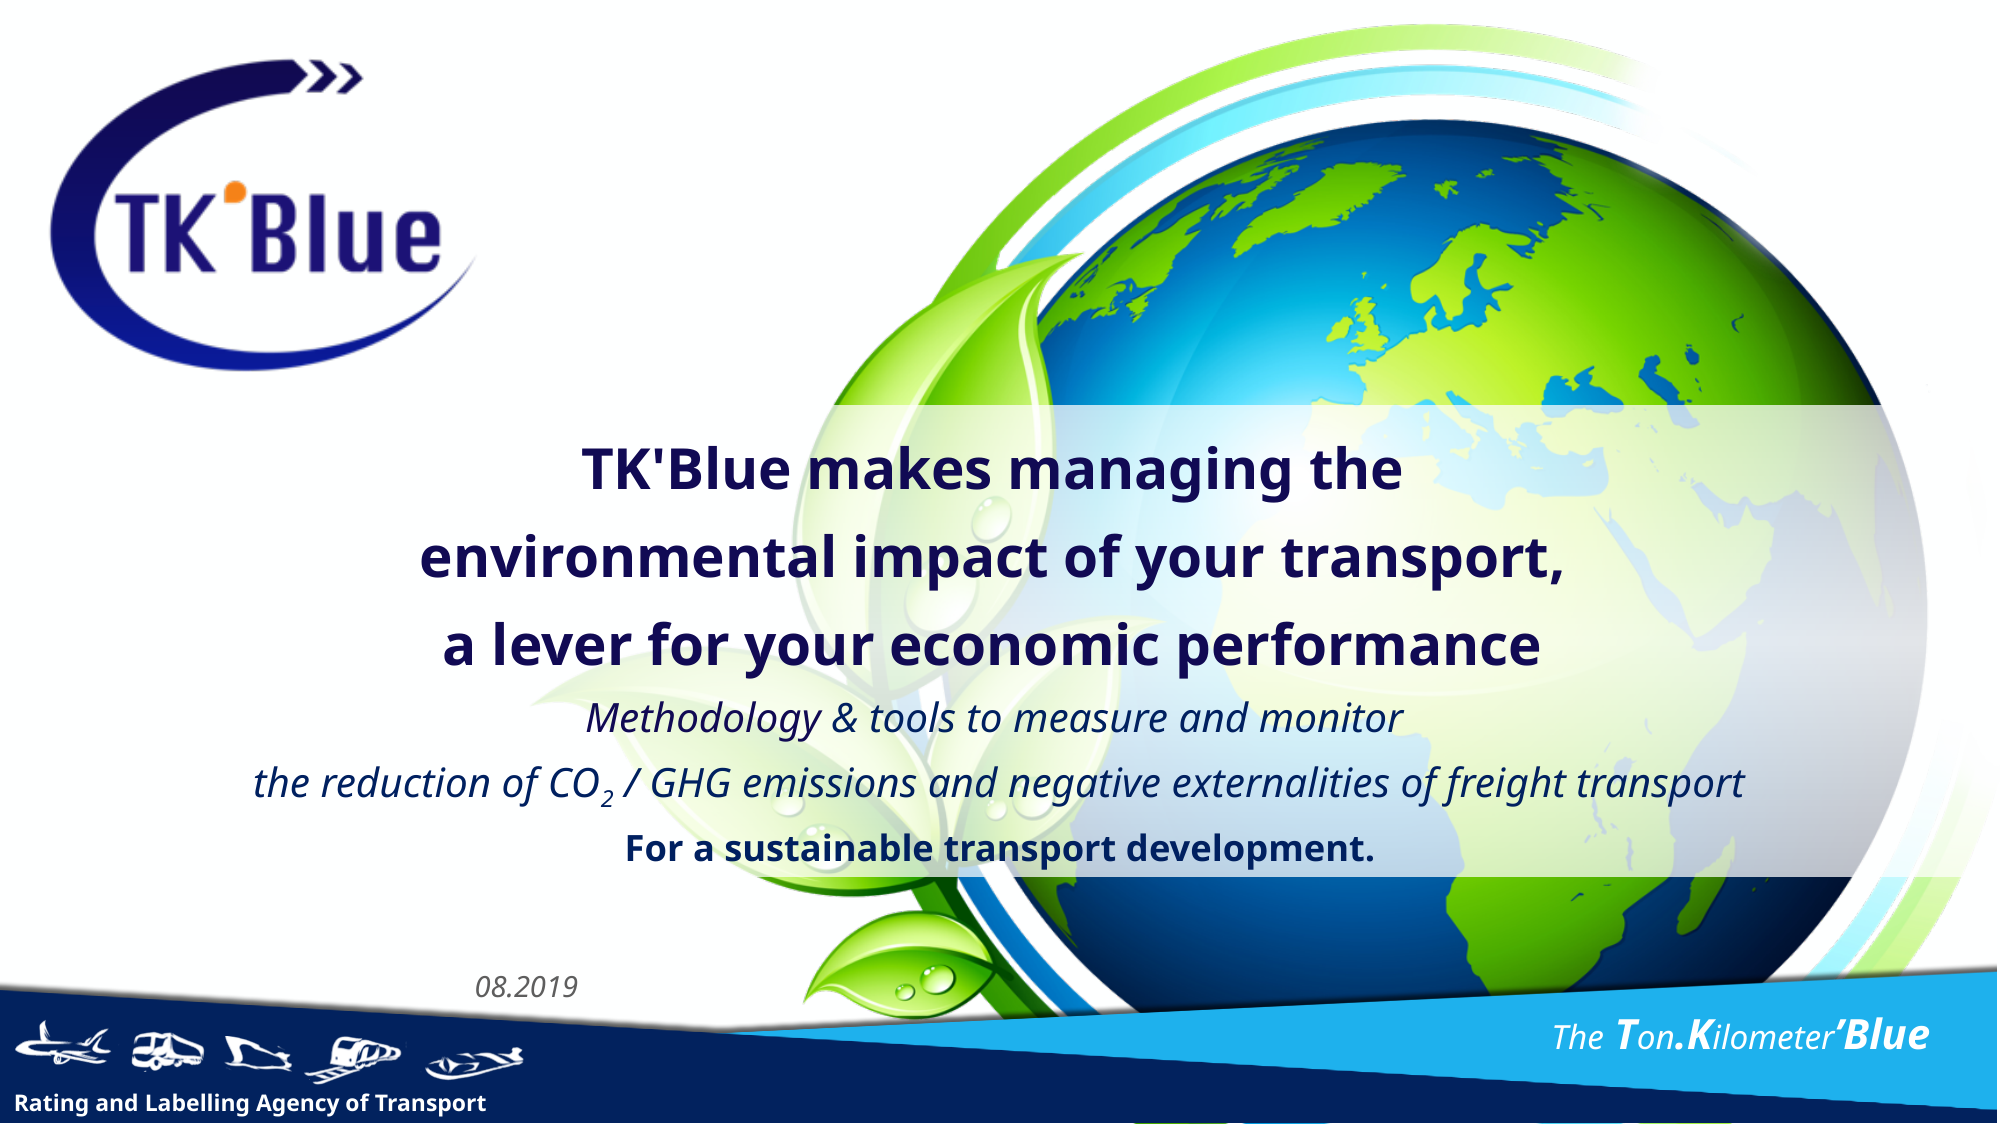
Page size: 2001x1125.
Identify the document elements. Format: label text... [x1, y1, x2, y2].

picture [0, 0, 2001, 1124]
picture [1351, 298, 1358, 304]
text_box 08.2019 [459, 961, 593, 1011]
title TK'Blue makes managing the environmental impact of your transport, a lever for your economic performance Methodology & tools to measure and monitor the reduction of CO2 / GHG emissions and negative externalities of freight transport For a sustainable transport development. [0, 405, 2000, 877]
picture [15, 53, 483, 384]
